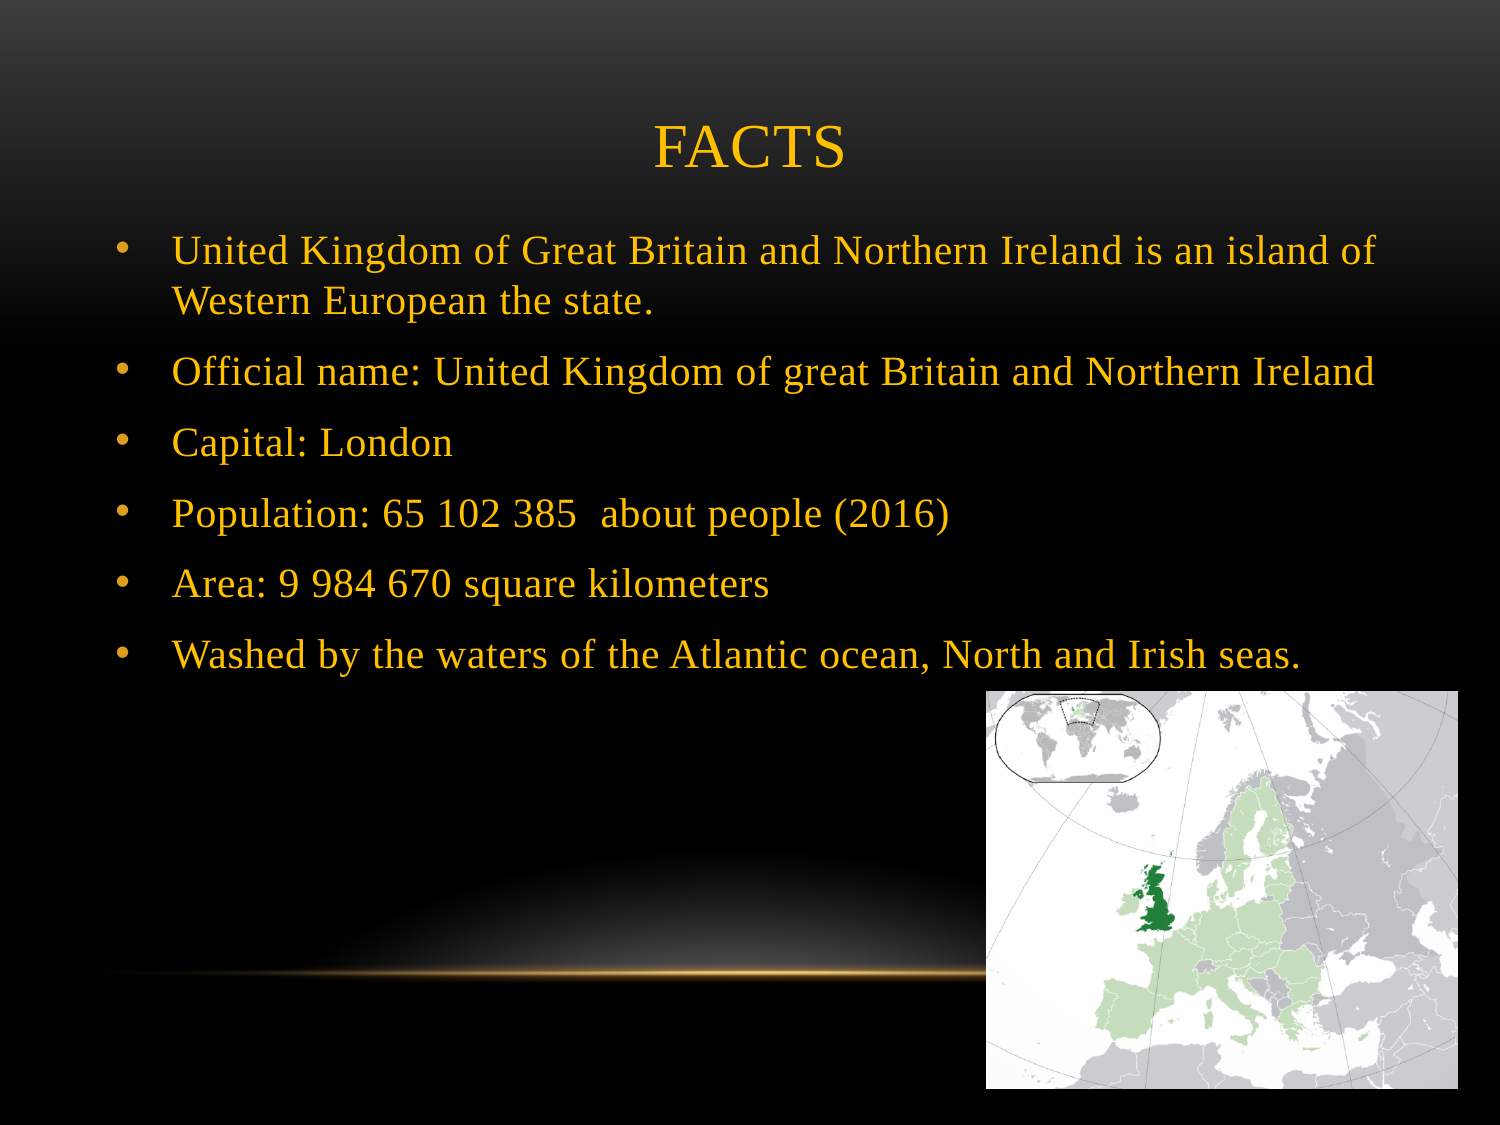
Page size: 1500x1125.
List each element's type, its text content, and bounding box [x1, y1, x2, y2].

list United Kingdom of Great Britain and Northern Ireland is an island of Western European the state. Official name: United Kingdom of great Britain and Northern Ireland Capital: London Population: 65 102 385 about people (2016) Area: 9 984 670 square kilometers Washed by the waters of the Atlantic ocean, North and Irish seas. [100, 214, 1401, 890]
title Facts [100, 0, 1401, 188]
picture [0, 0, 1500, 1125]
